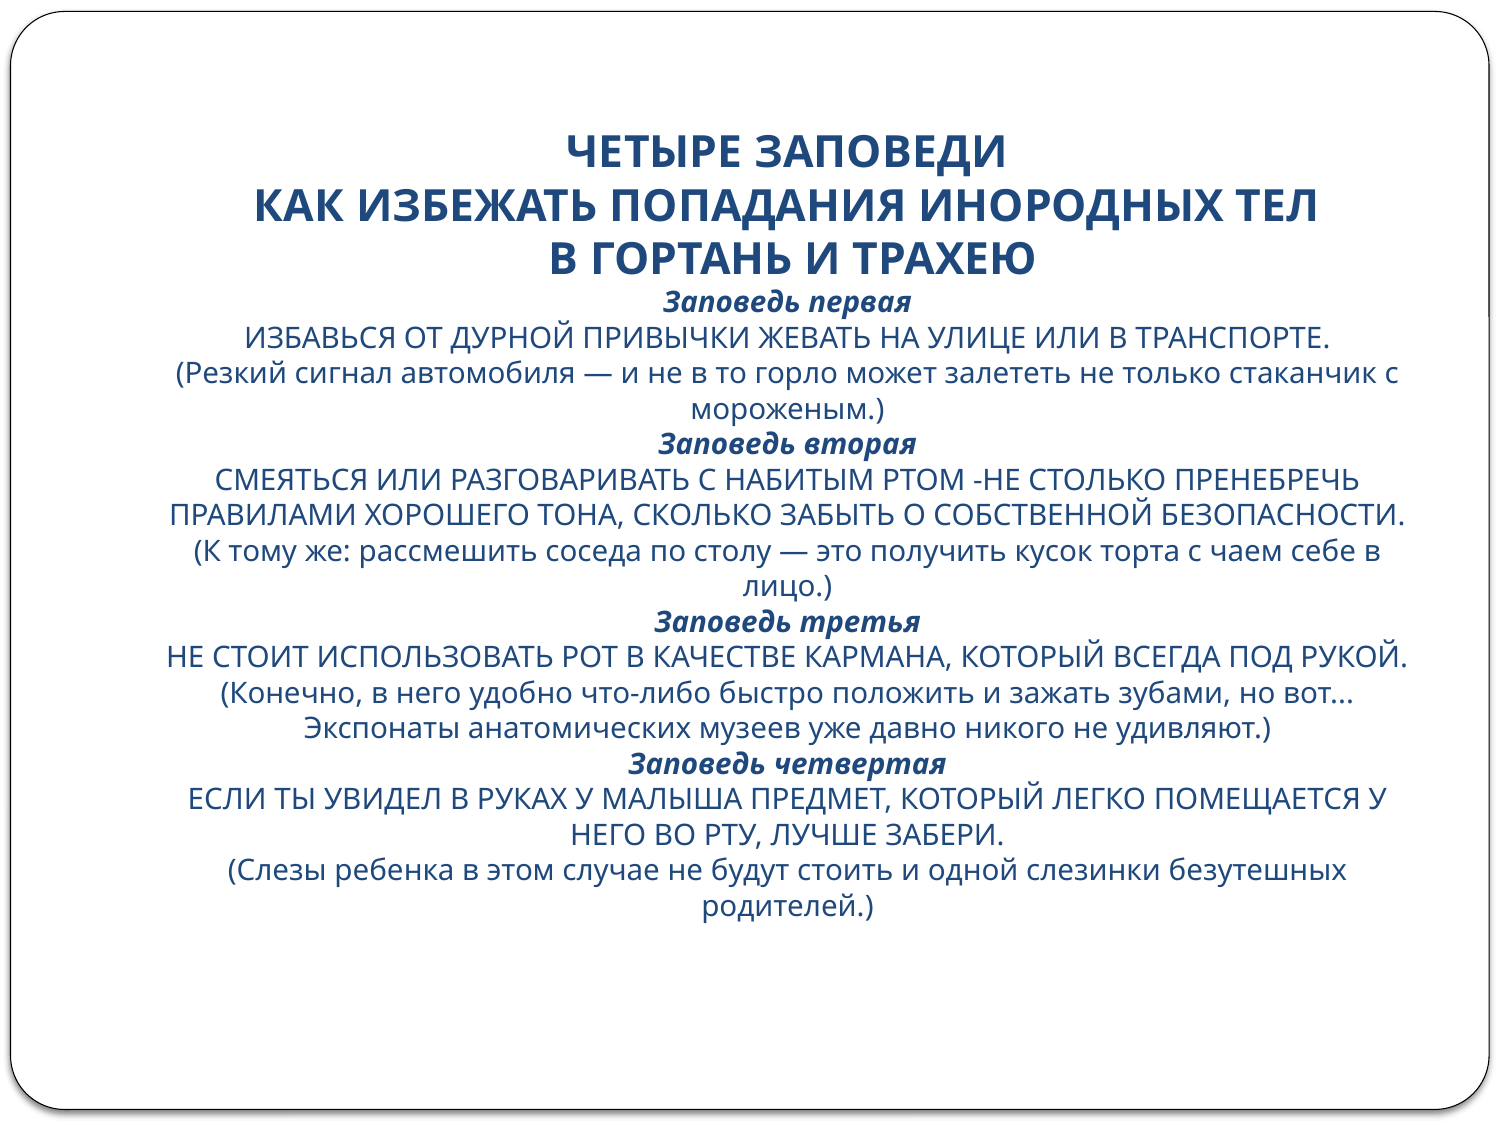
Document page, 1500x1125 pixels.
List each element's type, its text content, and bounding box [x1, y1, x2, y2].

title ЧЕТЫРЕ ЗАПОВЕДИ КАК ИЗБЕЖАТЬ ПОПАДАНИЯ ИНОРОДНЫХ ТЕЛ В ГОРТАНЬ И ТРАХЕЮ Заповедь первая ИЗБАВЬСЯ ОТ ДУРНОЙ ПРИВЫЧКИ ЖЕВАТЬ НА УЛИЦЕ ИЛИ В ТРАНСПОРТЕ. (Резкий сигнал автомобиля — и не в то горло может залететь не только стаканчик с мороженым.) Заповедь вторая СМЕЯТЬСЯ ИЛИ РАЗГОВАРИВАТЬ С НАБИТЫМ РТОМ -НЕ СТОЛЬКО ПРЕНЕБРЕЧЬ ПРАВИЛАМИ ХОРОШЕГО ТОНА, СКОЛЬКО ЗАБЫТЬ О СОБСТВЕННОЙ БЕЗОПАСНОСТИ. (К тому же: рассмешить соседа по столу — это получить кусок торта с чаем себе в лицо.) Заповедь третья НЕ СТОИТ ИСПОЛЬЗОВАТЬ РОТ В КАЧЕСТВЕ КАРМАНА, КОТОРЫЙ ВСЕГДА ПОД РУКОЙ. (Конечно, в него удобно что-либо быстро положить и зажать зубами, но вот... Экспонаты анатомических музеев уже давно никого не удивляют.) Заповедь четвертая ЕСЛИ ТЫ УВИДЕЛ В РУКАХ У МАЛЫША ПРЕДМЕТ, КОТОРЫЙ ЛЕГКО ПОМЕЩАЕТСЯ У НЕГО ВО РТУ, ЛУЧШЕ ЗАБЕРИ. (Слезы ребенка в этом случае не будут стоить и одной слезинки безутешных родителей.) [150, 46, 1425, 973]
